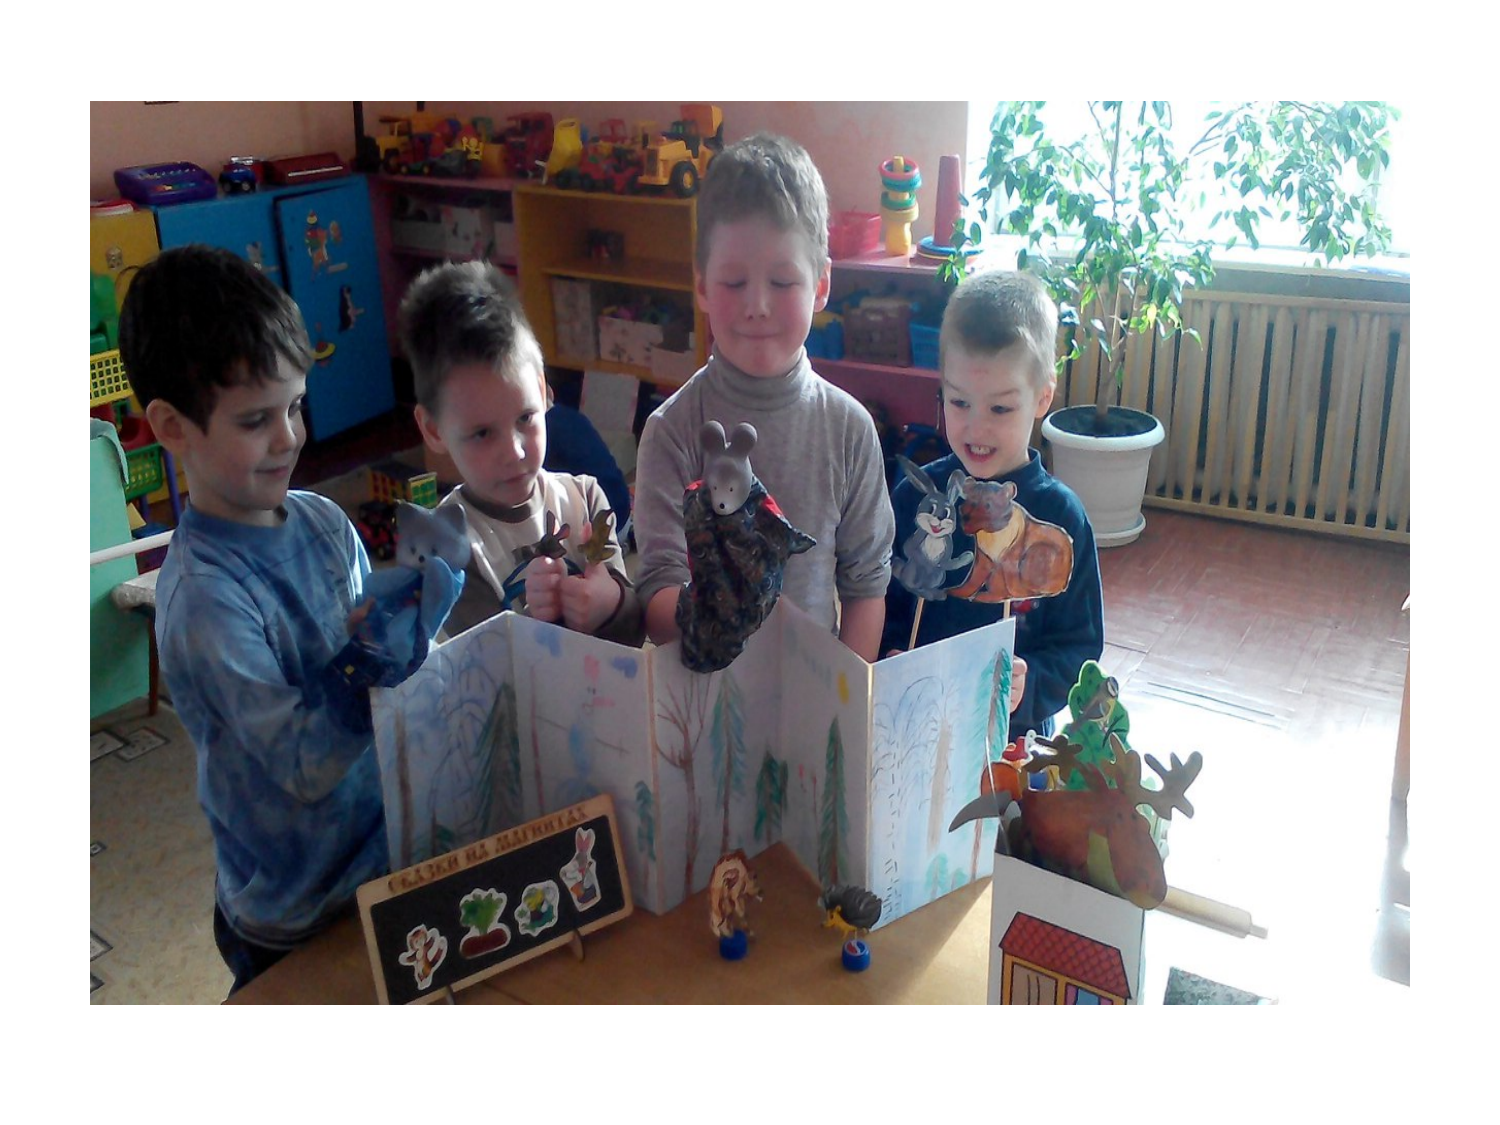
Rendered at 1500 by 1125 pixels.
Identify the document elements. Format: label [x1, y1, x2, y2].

list [89, 101, 1411, 1006]
